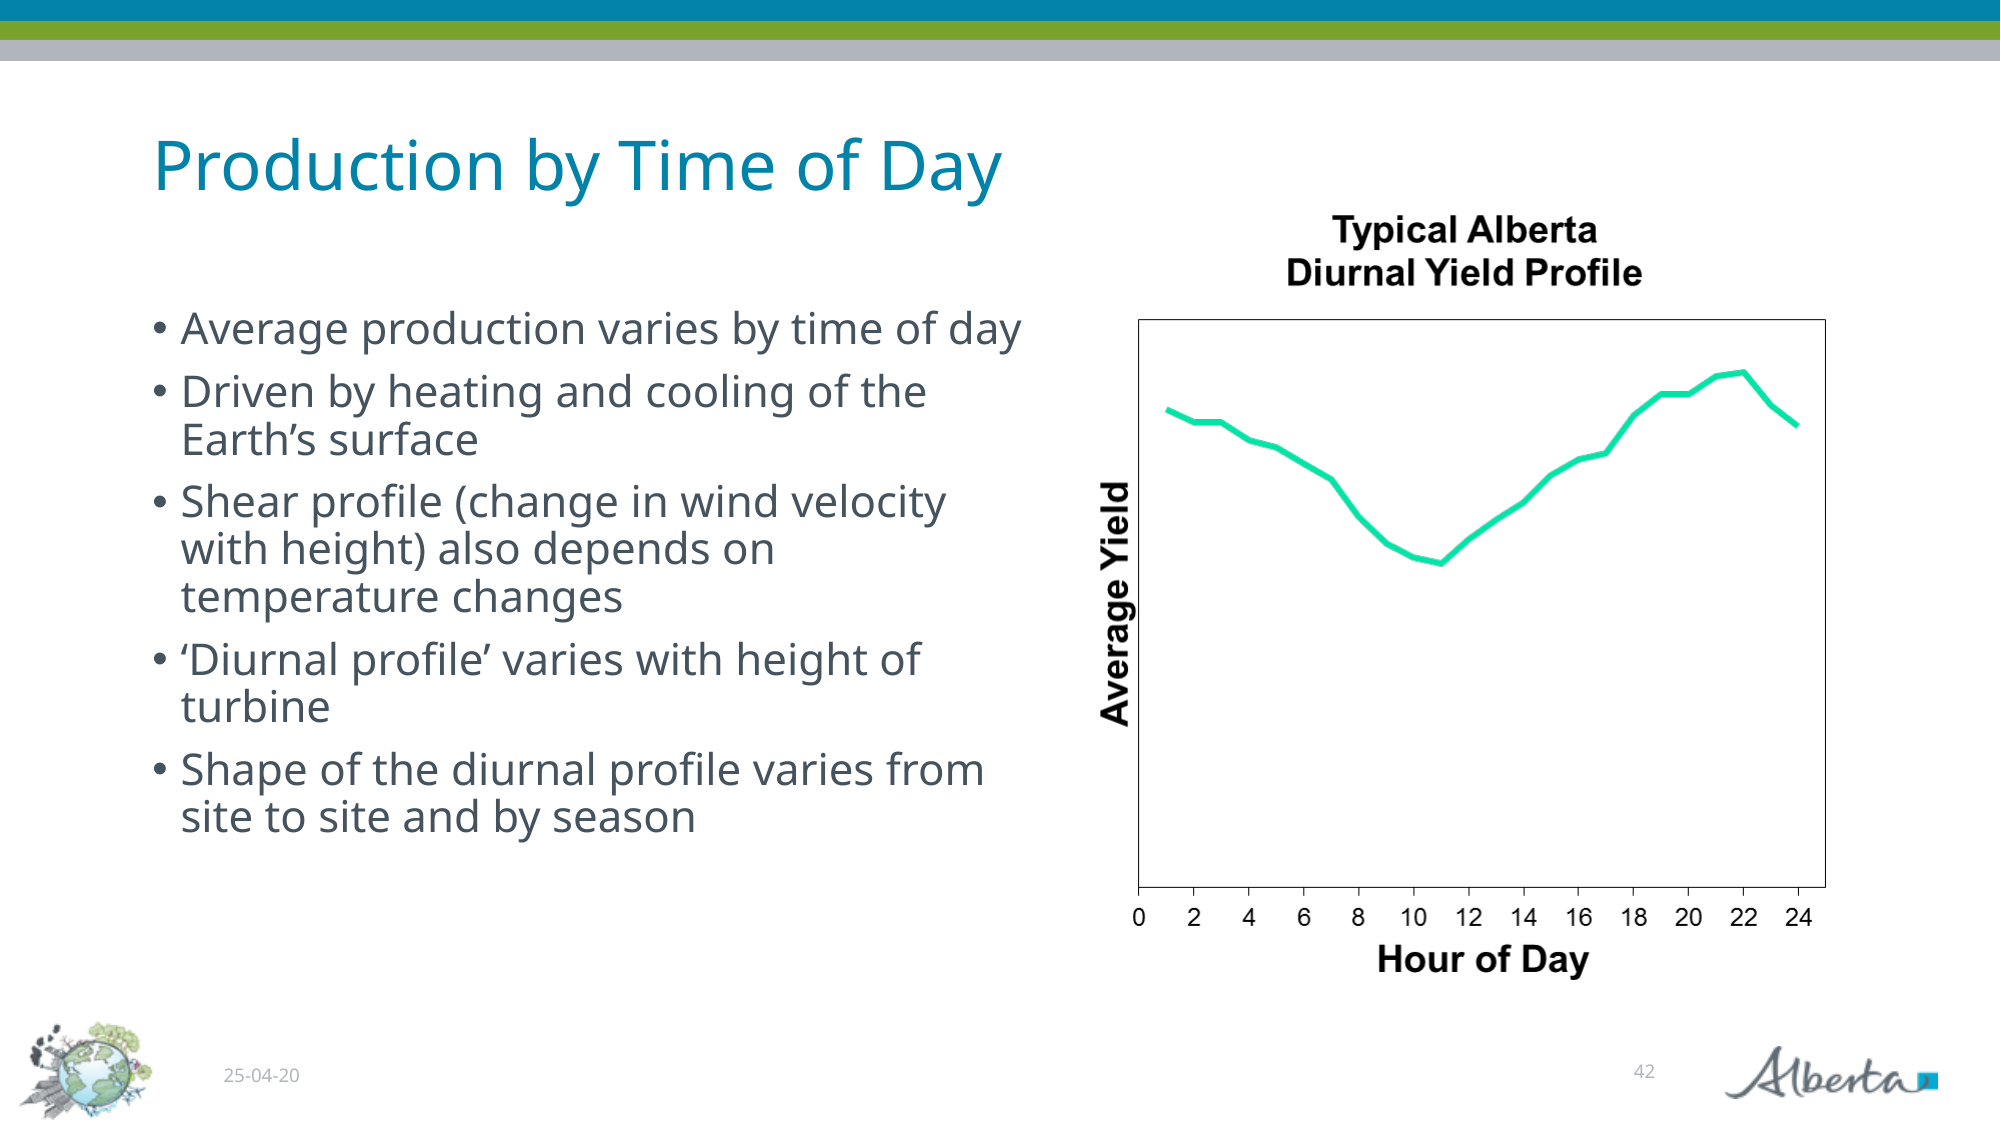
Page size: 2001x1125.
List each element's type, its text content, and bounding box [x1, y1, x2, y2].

slide_number 42 [1412, 1042, 1671, 1103]
title Production by Time of Day [137, 59, 1863, 278]
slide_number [208, 1046, 588, 1103]
list Average production varies by time of day Driven by heating and cooling of the Earth’s surface Shear profile (change in wind velocity with height) also depends on temperature changes ‘Diurnal profile’ varies with height of turbine Shape of the diurnal profile varies from site to site and by season [137, 299, 1050, 1014]
picture [1725, 1046, 1938, 1099]
picture [1066, 191, 1863, 1007]
picture [12, 1016, 157, 1125]
